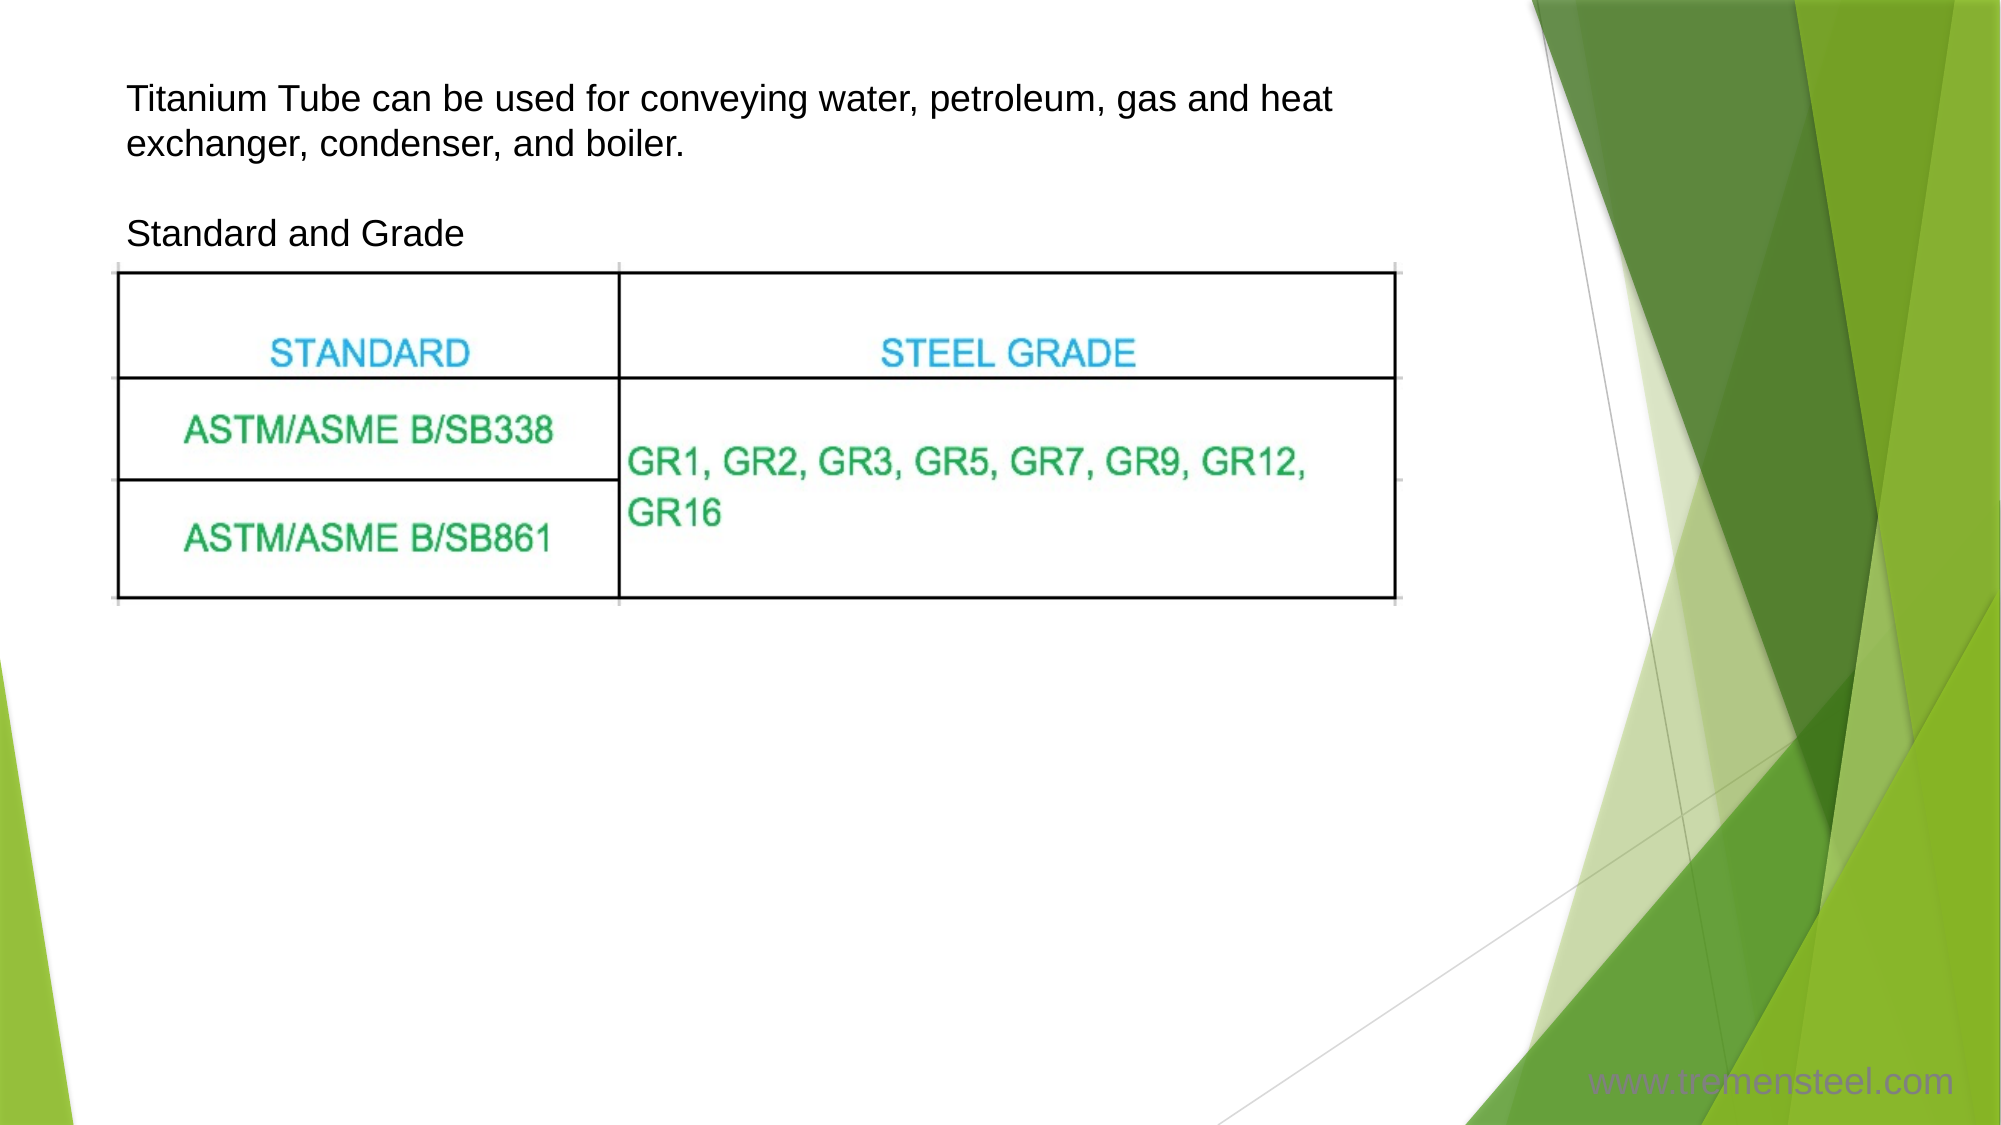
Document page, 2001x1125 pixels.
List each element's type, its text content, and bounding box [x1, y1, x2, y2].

text_box www.tremensteel.com [1573, 1049, 1996, 1110]
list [110, 262, 1404, 607]
text_box Titanium Tube can be used for conveying water, petroleum, gas and heat exchanger, condenser, and boiler. Standard and Grade [111, 66, 1522, 283]
